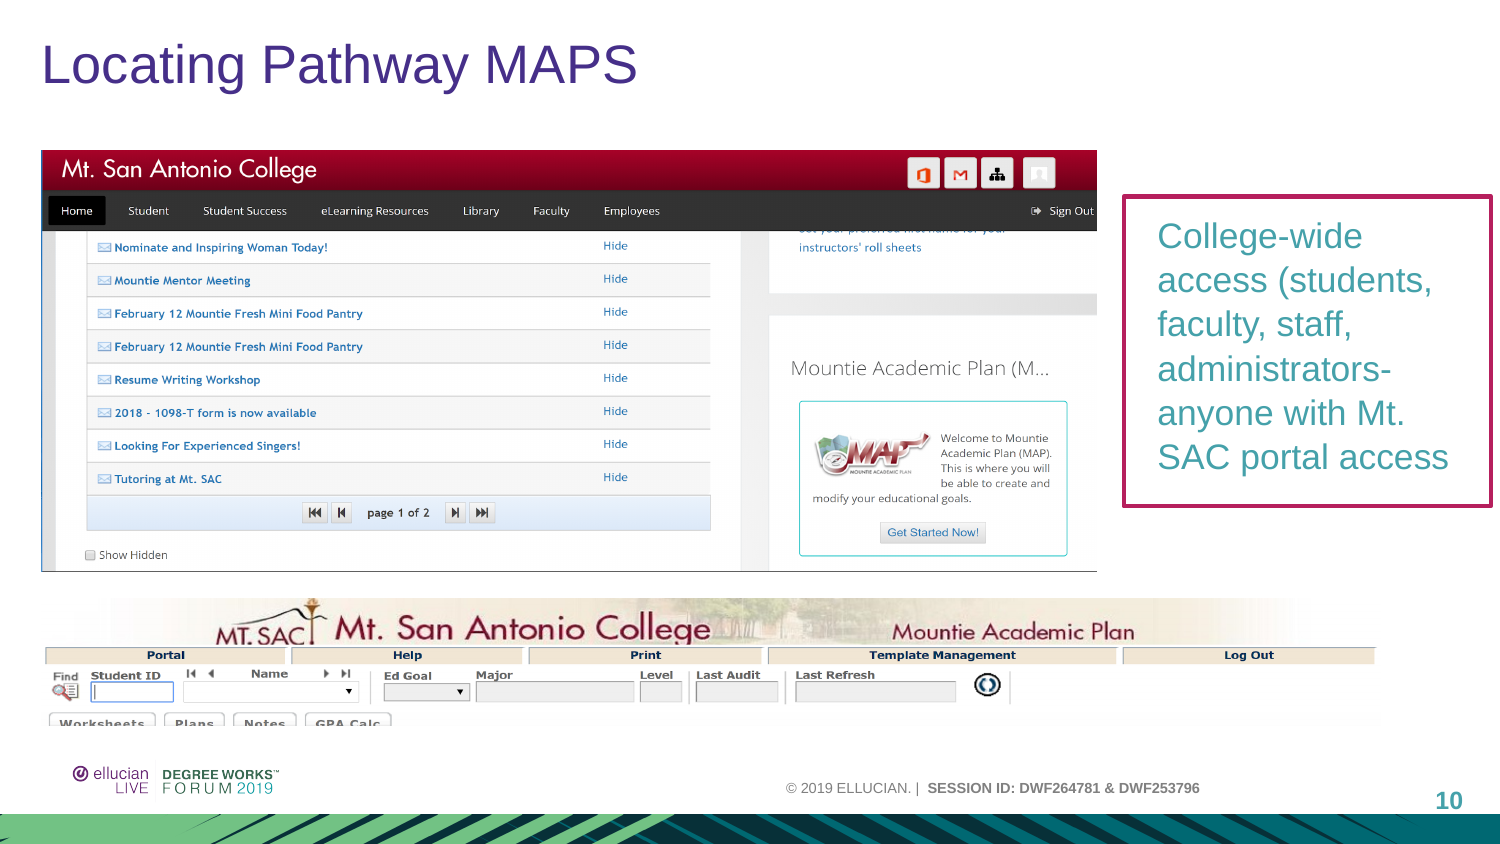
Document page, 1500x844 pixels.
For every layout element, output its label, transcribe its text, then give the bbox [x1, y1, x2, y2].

picture [0, 814, 1500, 844]
slide_number 10 [1398, 774, 1500, 815]
title Locating Pathway MAPS [41, 29, 1167, 101]
text_box College-wide access (students, faculty, staff, administrators- anyone with Mt. SAC portal access [1122, 194, 1493, 508]
picture [64, 752, 286, 811]
picture [41, 598, 1381, 726]
picture [41, 150, 1097, 572]
